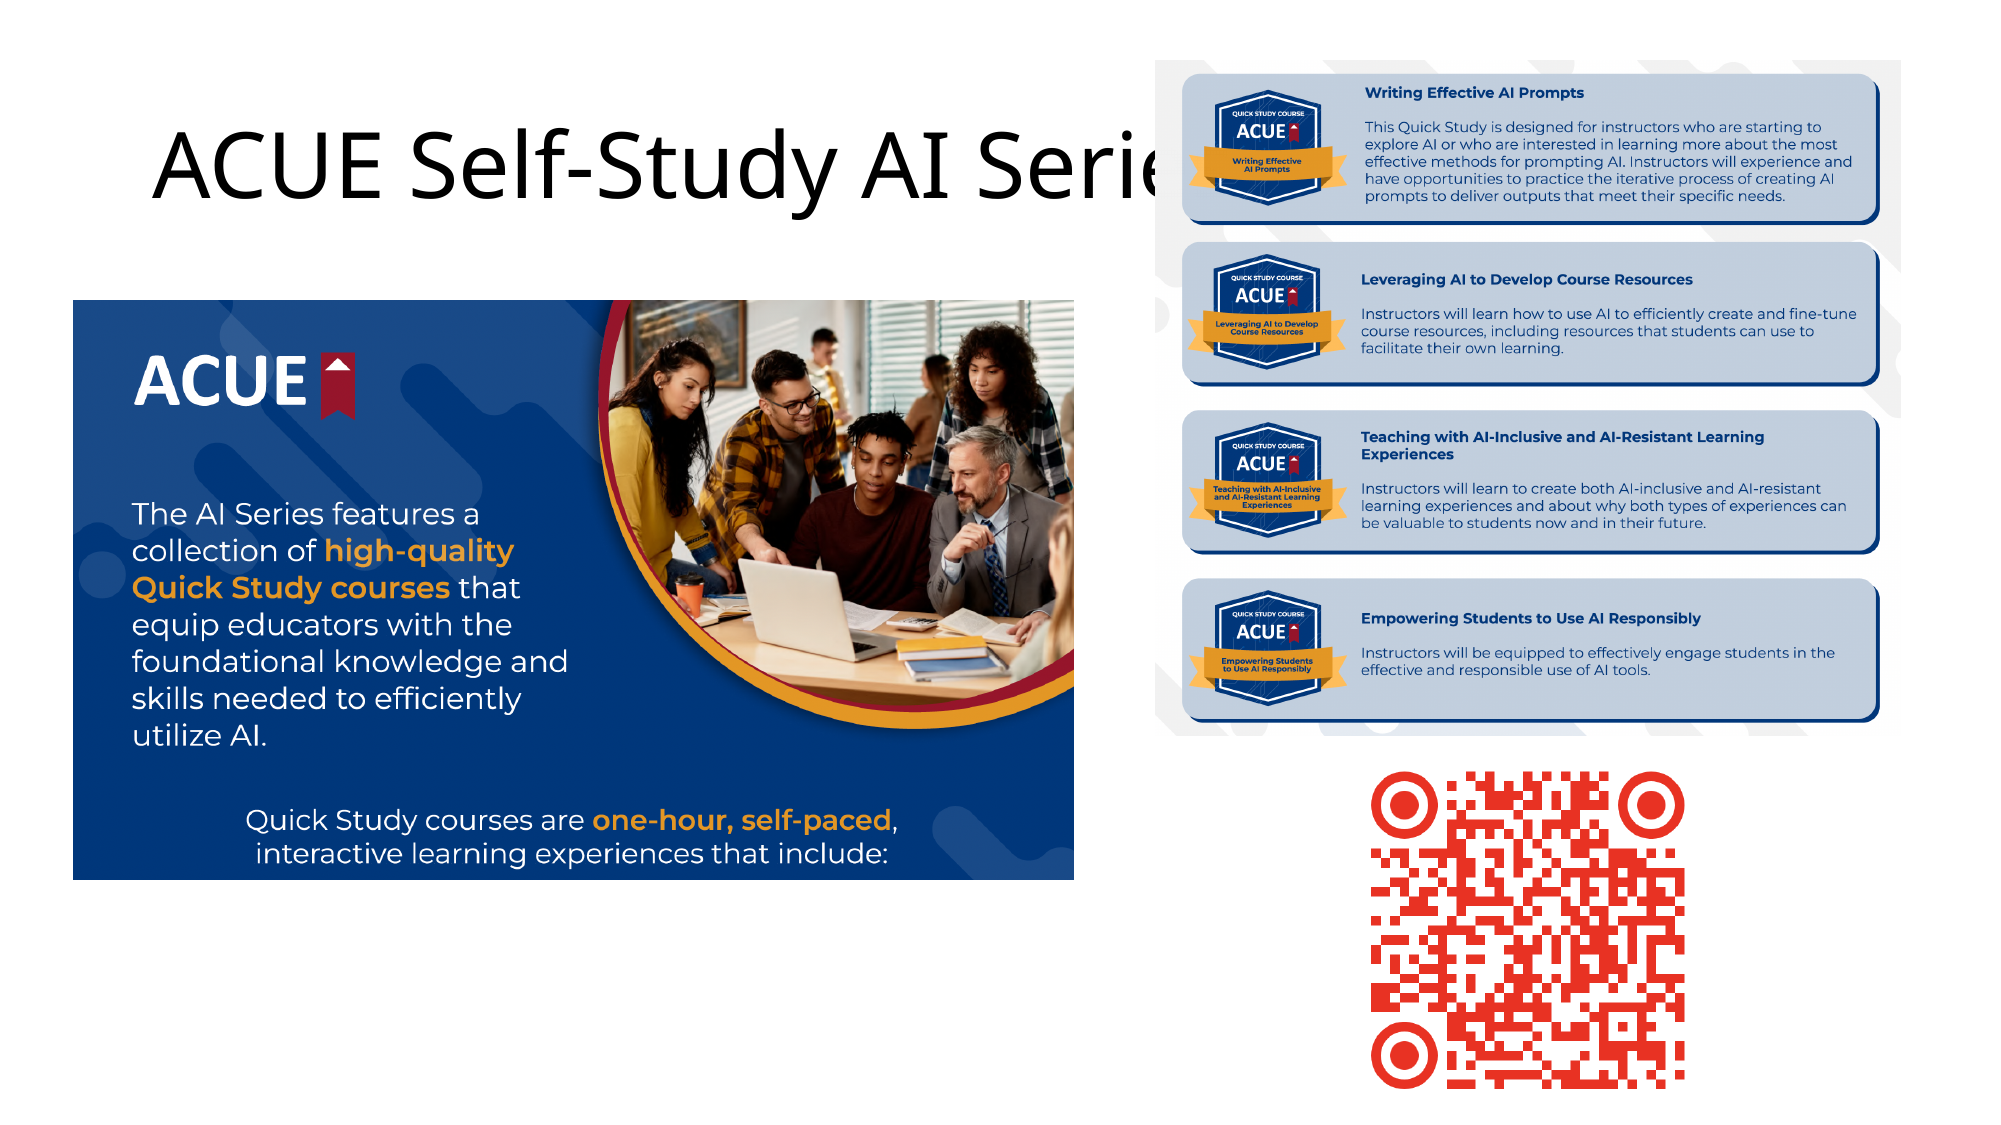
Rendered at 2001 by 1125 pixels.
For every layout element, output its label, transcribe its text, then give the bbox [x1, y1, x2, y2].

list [73, 300, 1074, 880]
picture [1358, 758, 1697, 1102]
title ACUE Self-Study AI Series [137, 59, 1863, 278]
picture [1155, 60, 1901, 736]
